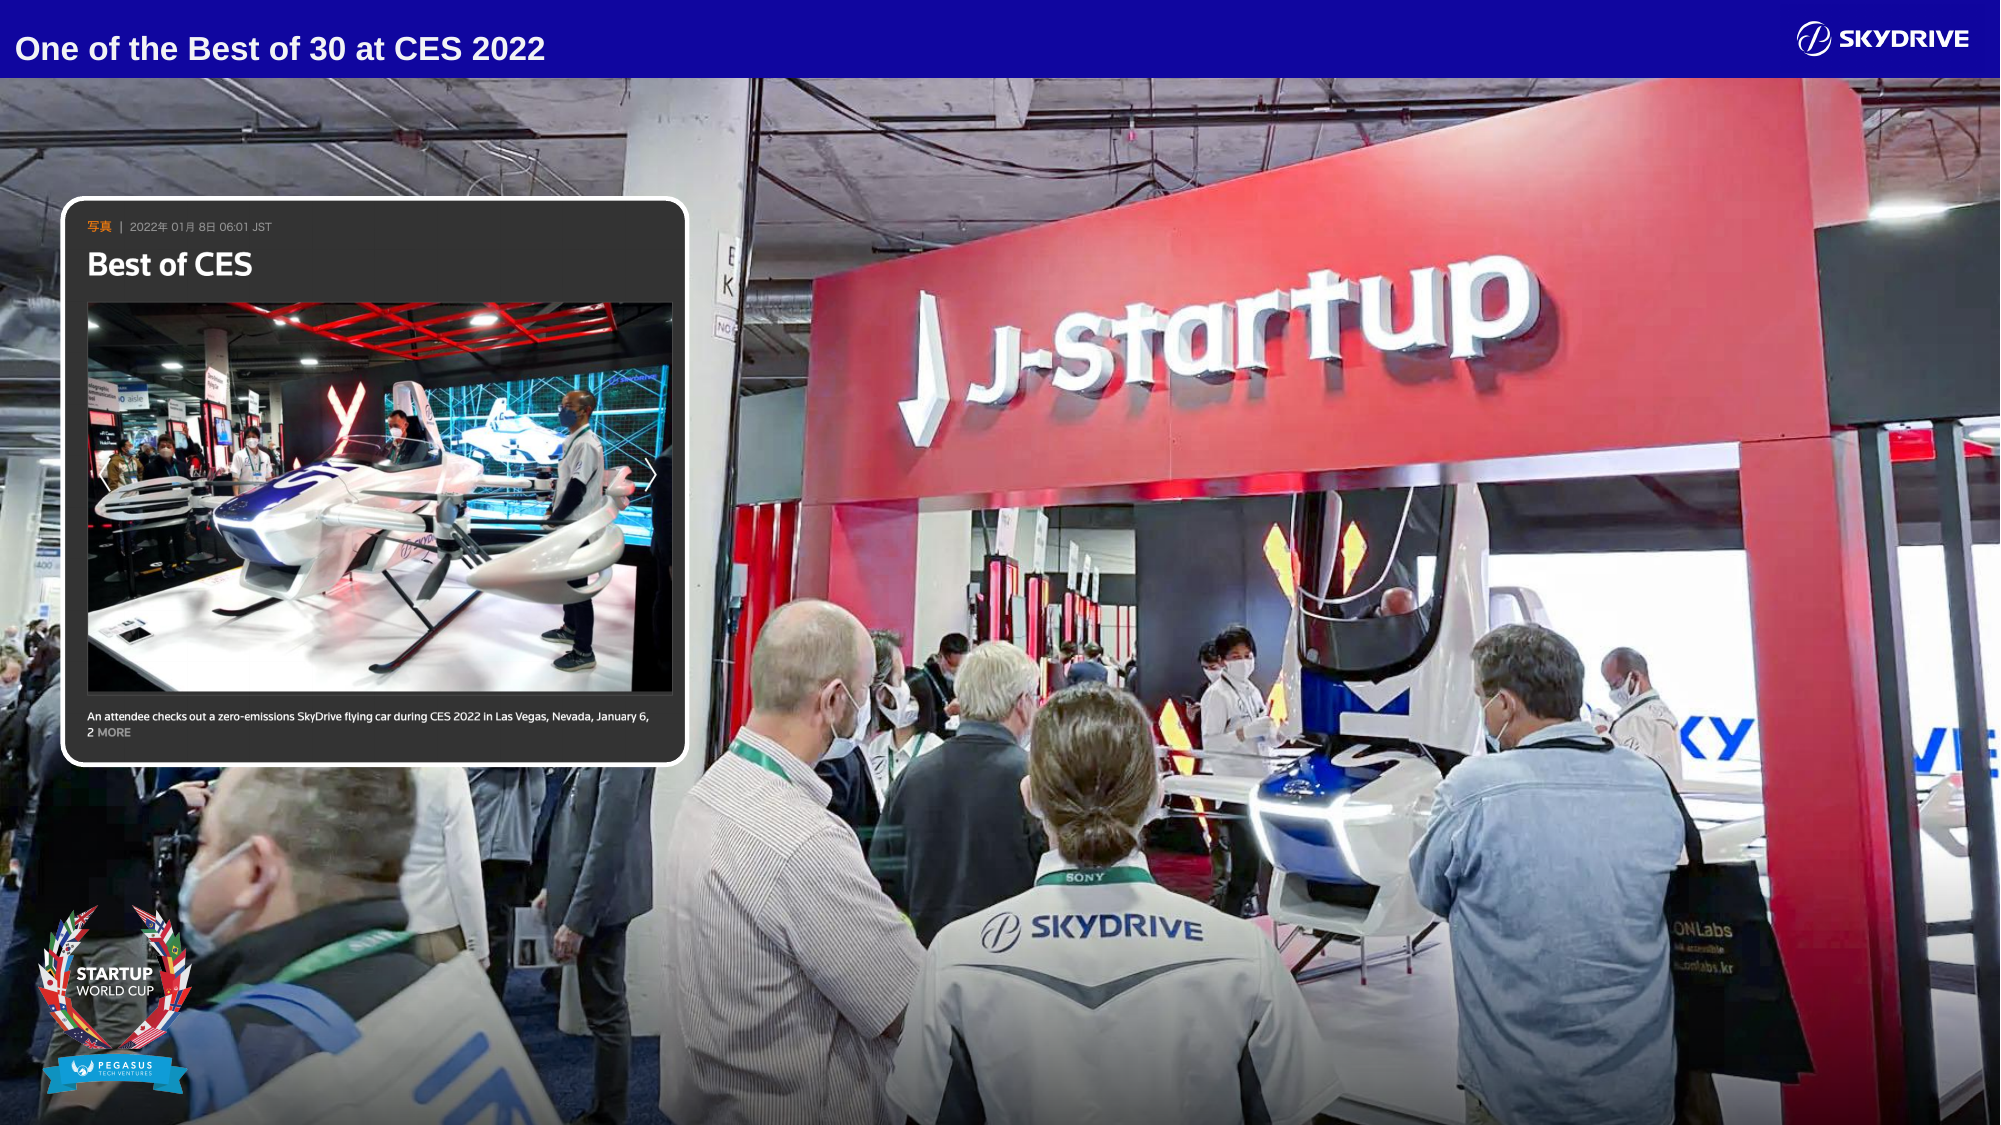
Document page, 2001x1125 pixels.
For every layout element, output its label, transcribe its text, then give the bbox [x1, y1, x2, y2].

picture [1780, 4, 1985, 73]
text_box One of the Best of 30 at CES 2022 [0, 0, 1002, 75]
picture [0, 78, 2000, 1125]
